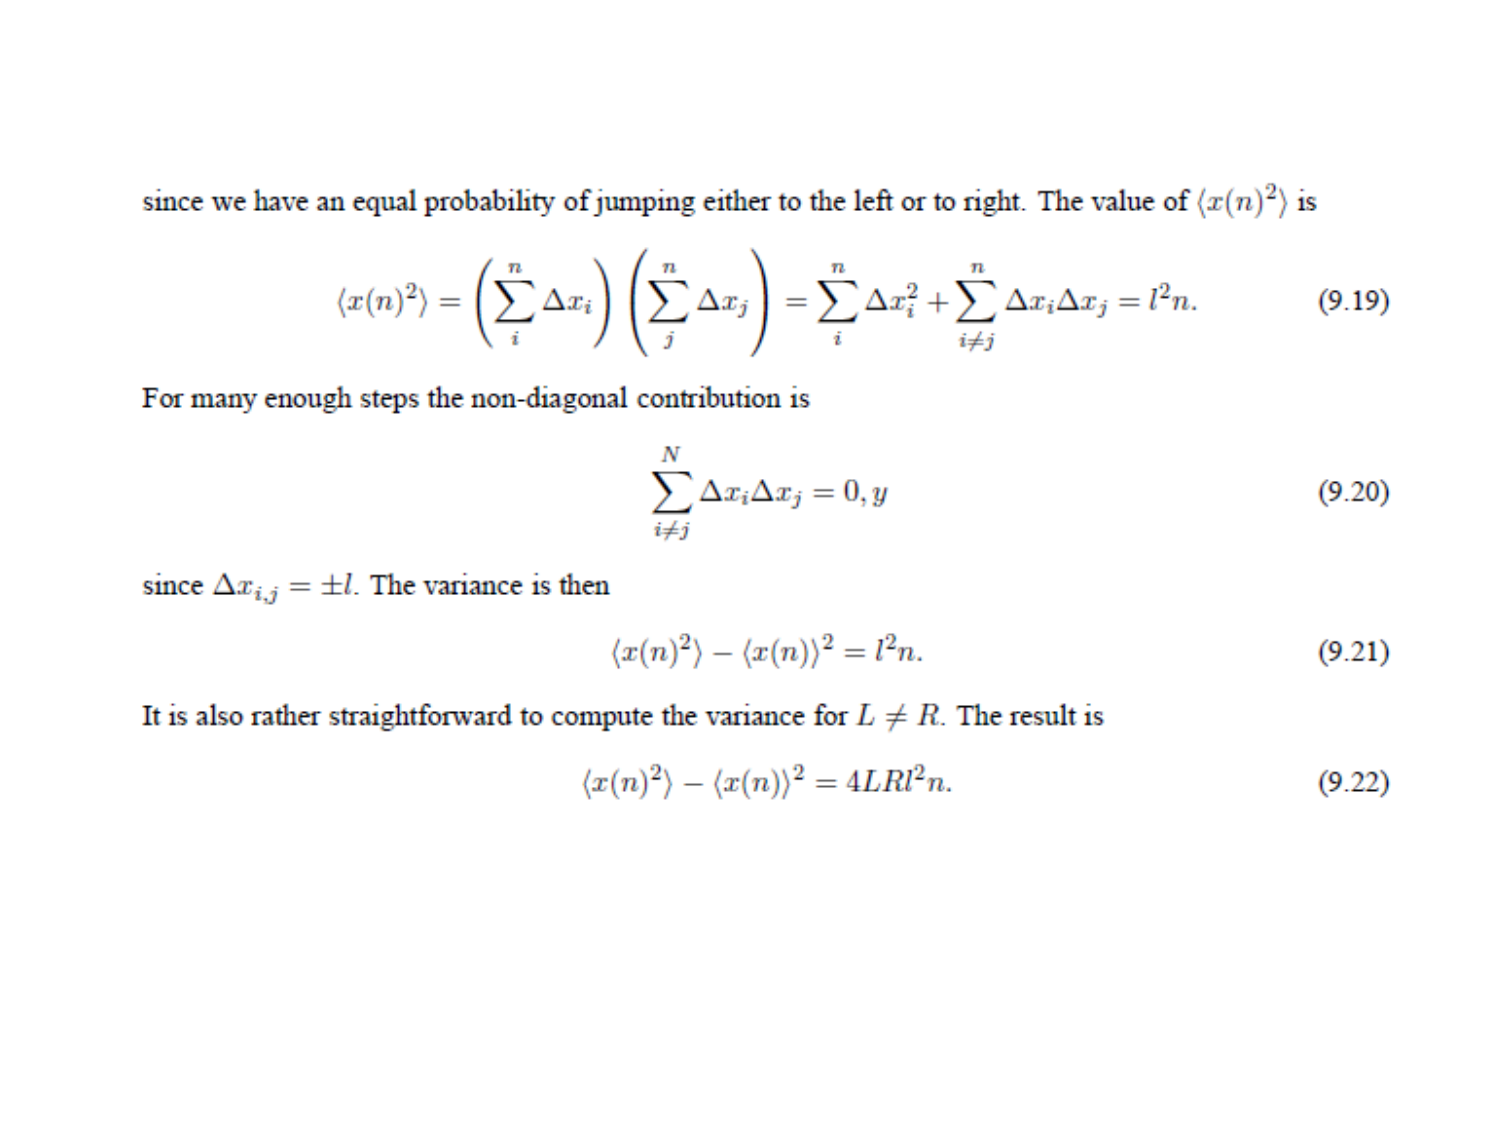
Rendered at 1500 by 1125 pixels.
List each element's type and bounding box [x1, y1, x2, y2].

picture [106, 172, 1422, 825]
